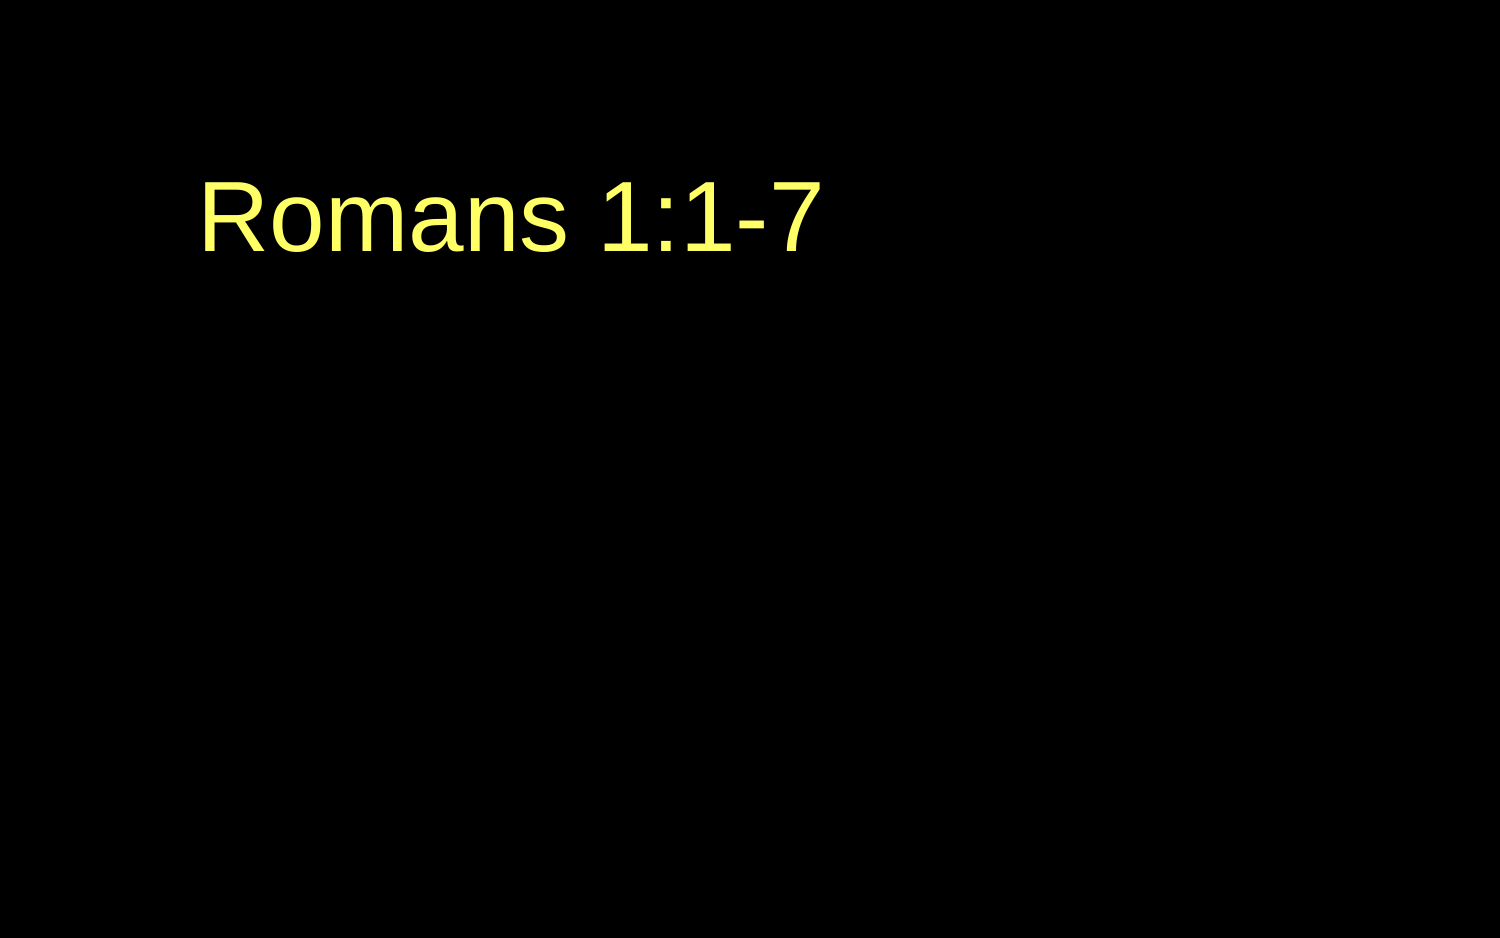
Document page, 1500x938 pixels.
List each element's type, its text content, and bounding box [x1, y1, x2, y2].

text_box Romans 1:1-7 [183, 144, 1353, 279]
